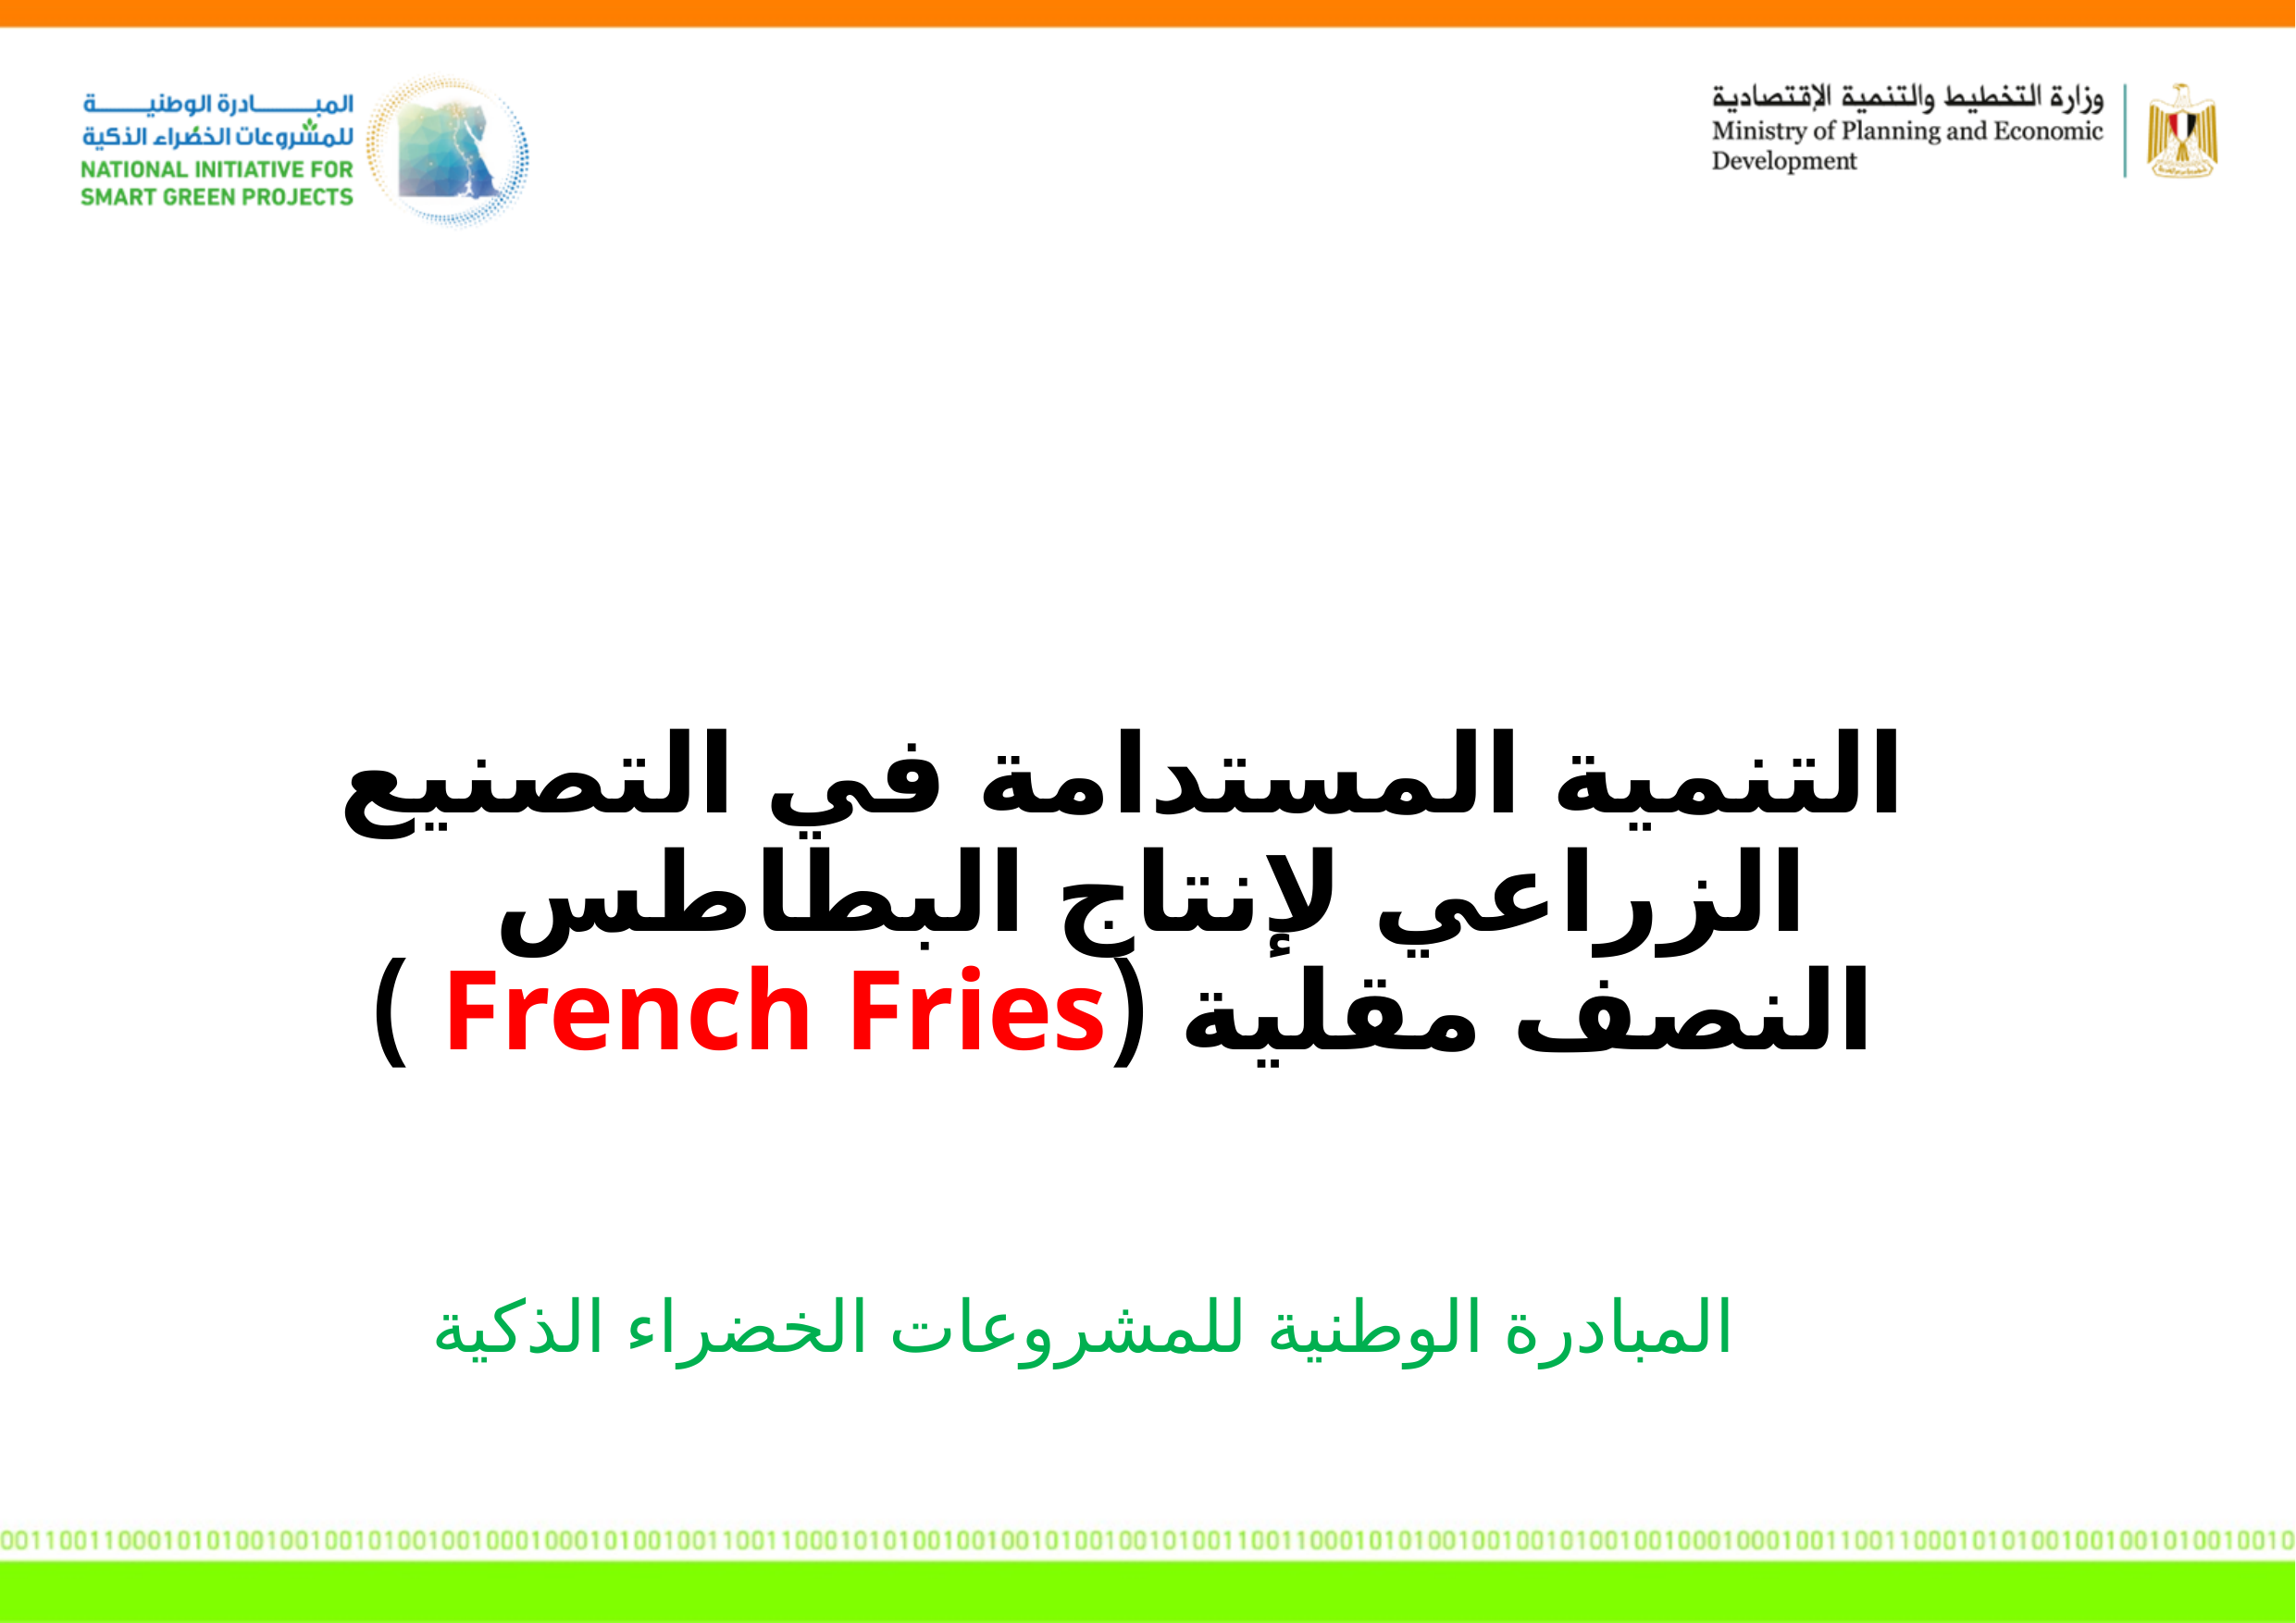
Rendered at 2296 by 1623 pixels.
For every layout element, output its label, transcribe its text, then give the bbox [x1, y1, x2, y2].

picture [0, 0, 2296, 1623]
title التنمية المستدامة في التصنيع الزراعي لإنتاج البطاطس النصف مقلية (French Fries ) [262, 631, 1984, 1082]
subtitle المبادرة الوطنية للمشروعات الخضراء الذكية [223, 1282, 1945, 1613]
